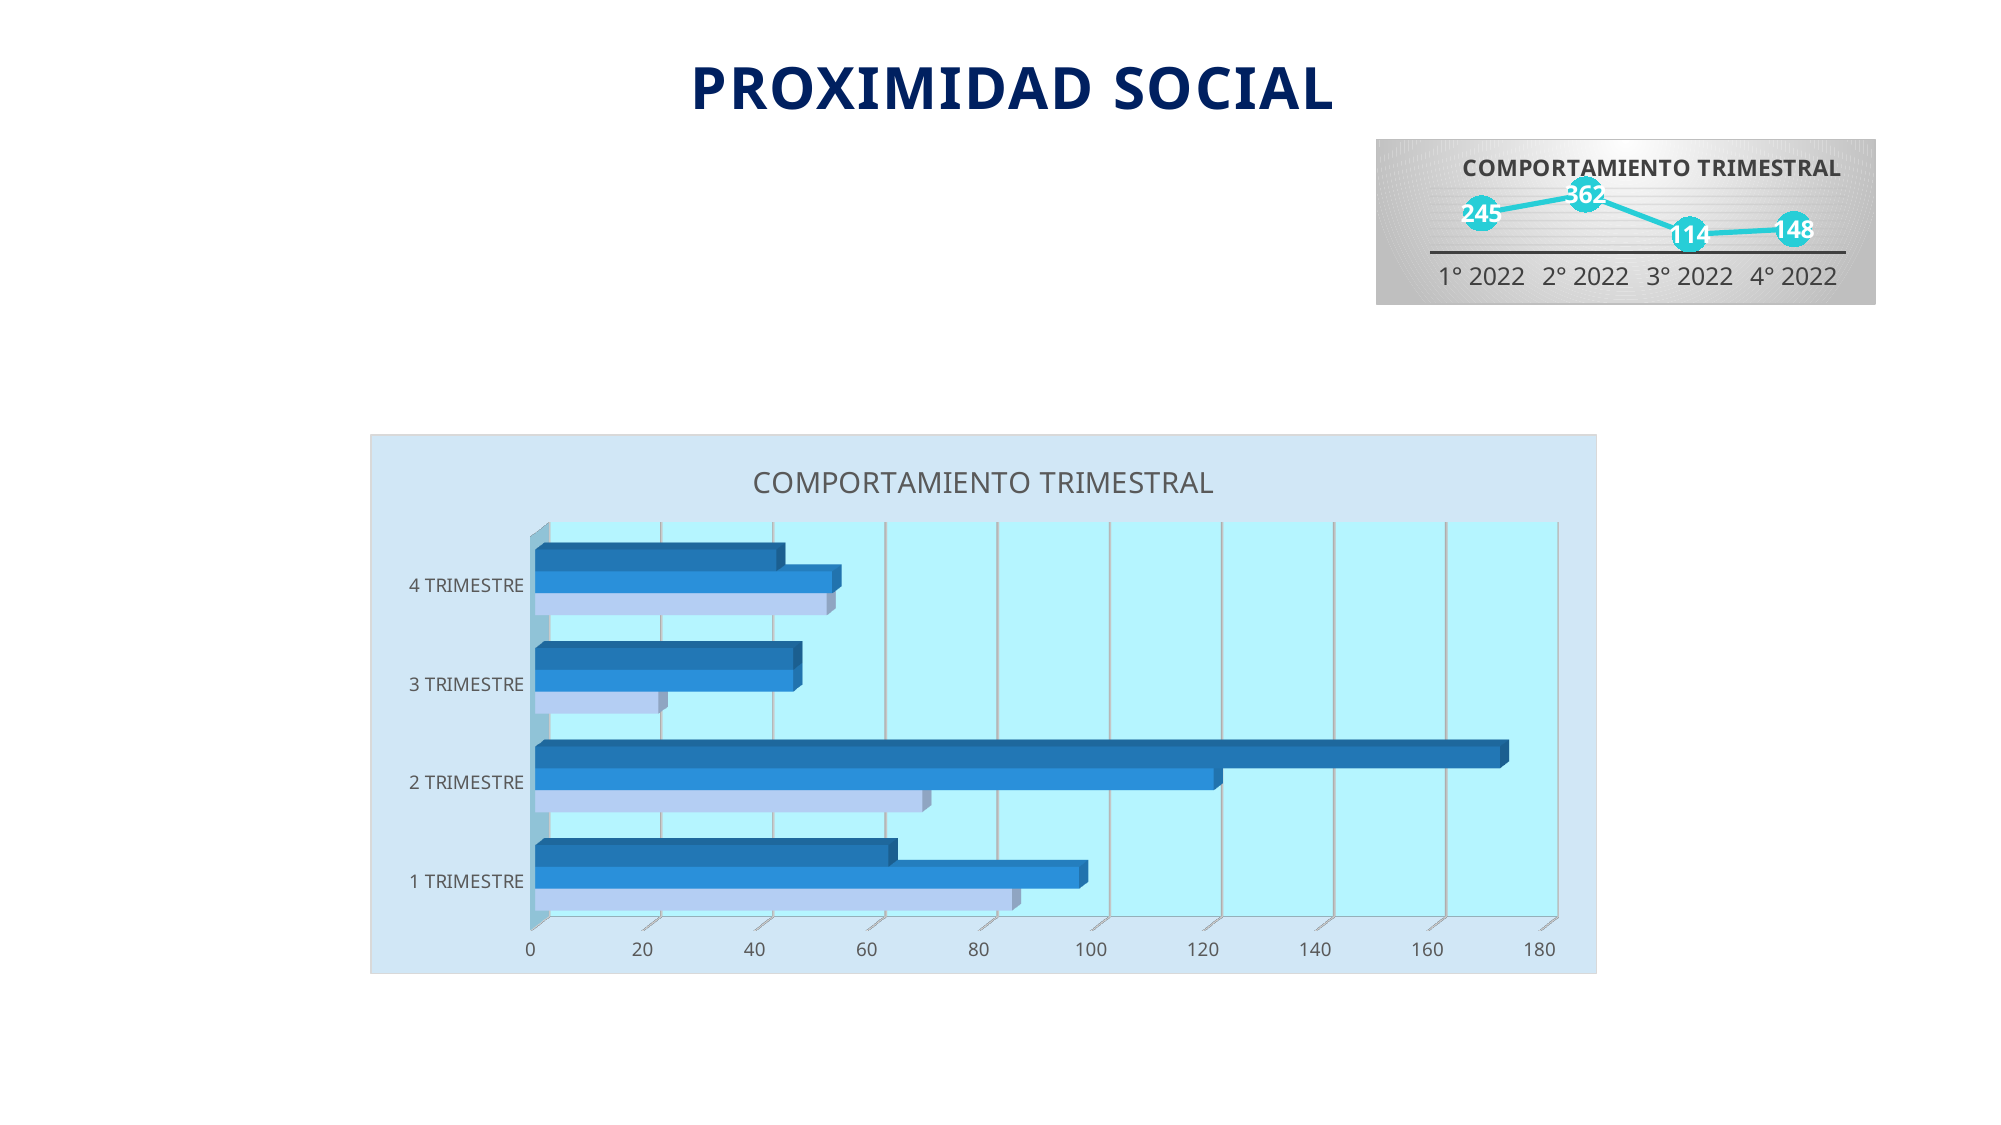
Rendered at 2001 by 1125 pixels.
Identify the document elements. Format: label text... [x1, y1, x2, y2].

text_box PROXIMIDAD SOCIAL [0, 57, 2000, 305]
chart [1375, 138, 1877, 305]
chart [231, 344, 1598, 1091]
